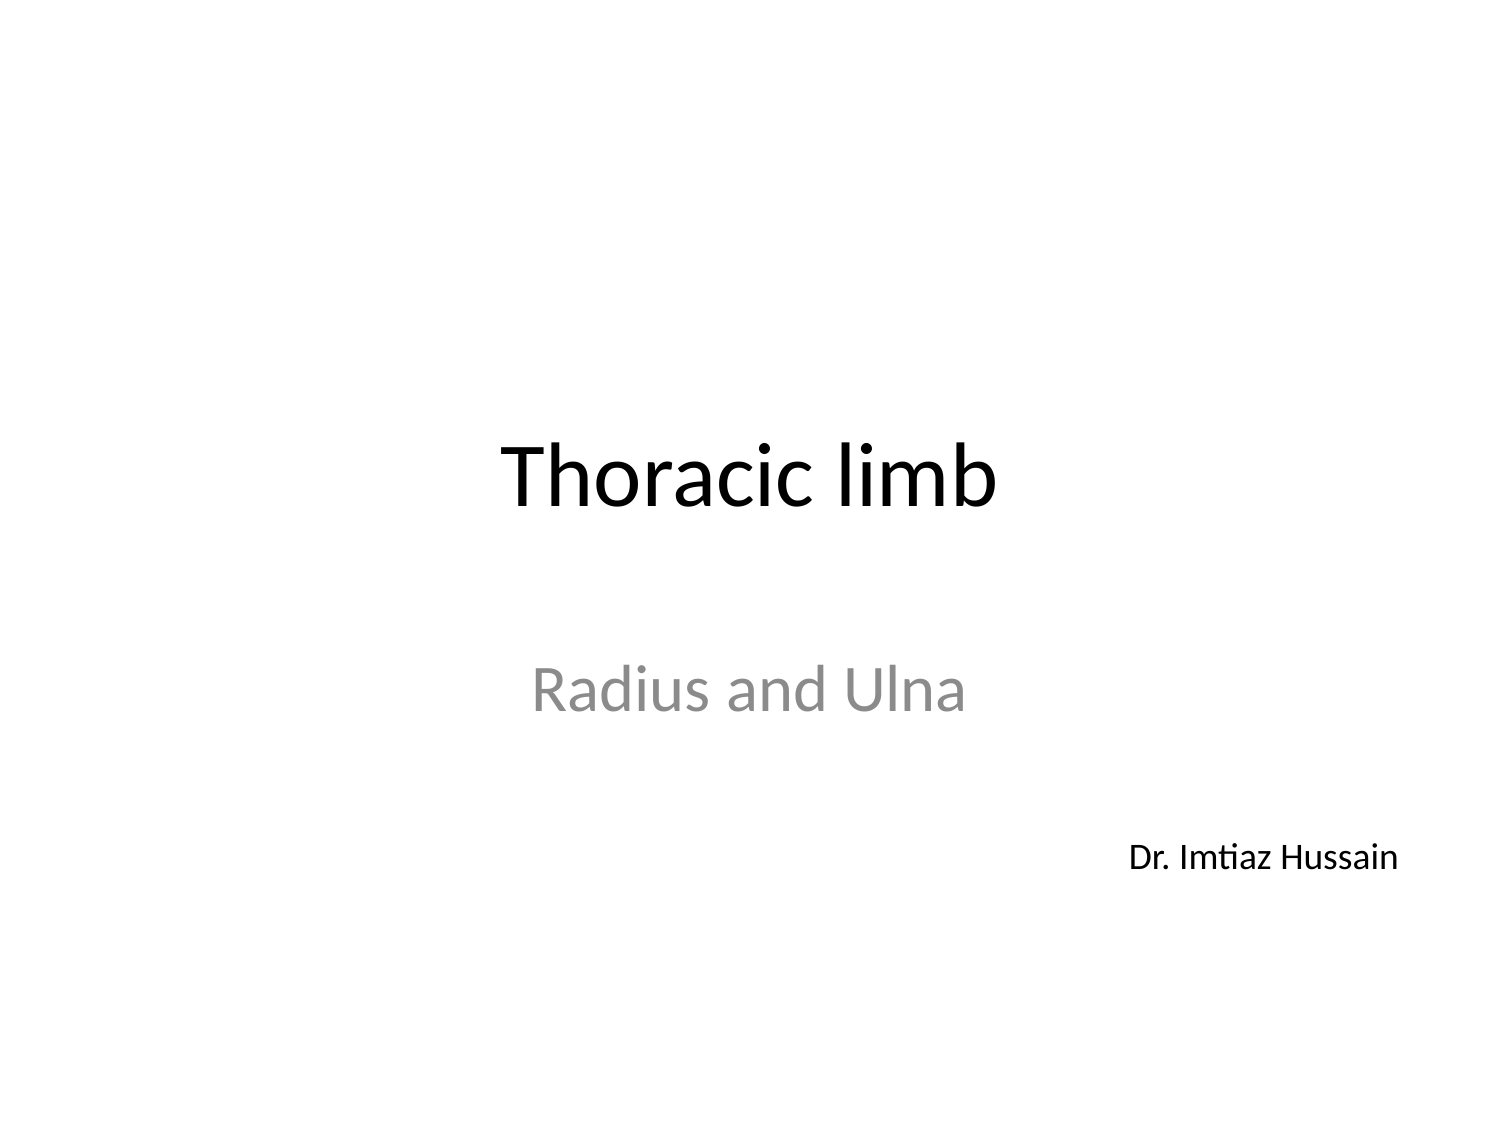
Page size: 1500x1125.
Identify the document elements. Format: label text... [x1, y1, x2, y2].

subtitle Radius and Ulna [225, 637, 1275, 925]
title Thoracic limb [112, 349, 1388, 591]
text_box Dr. Imtiaz Hussain [1114, 824, 1415, 885]
